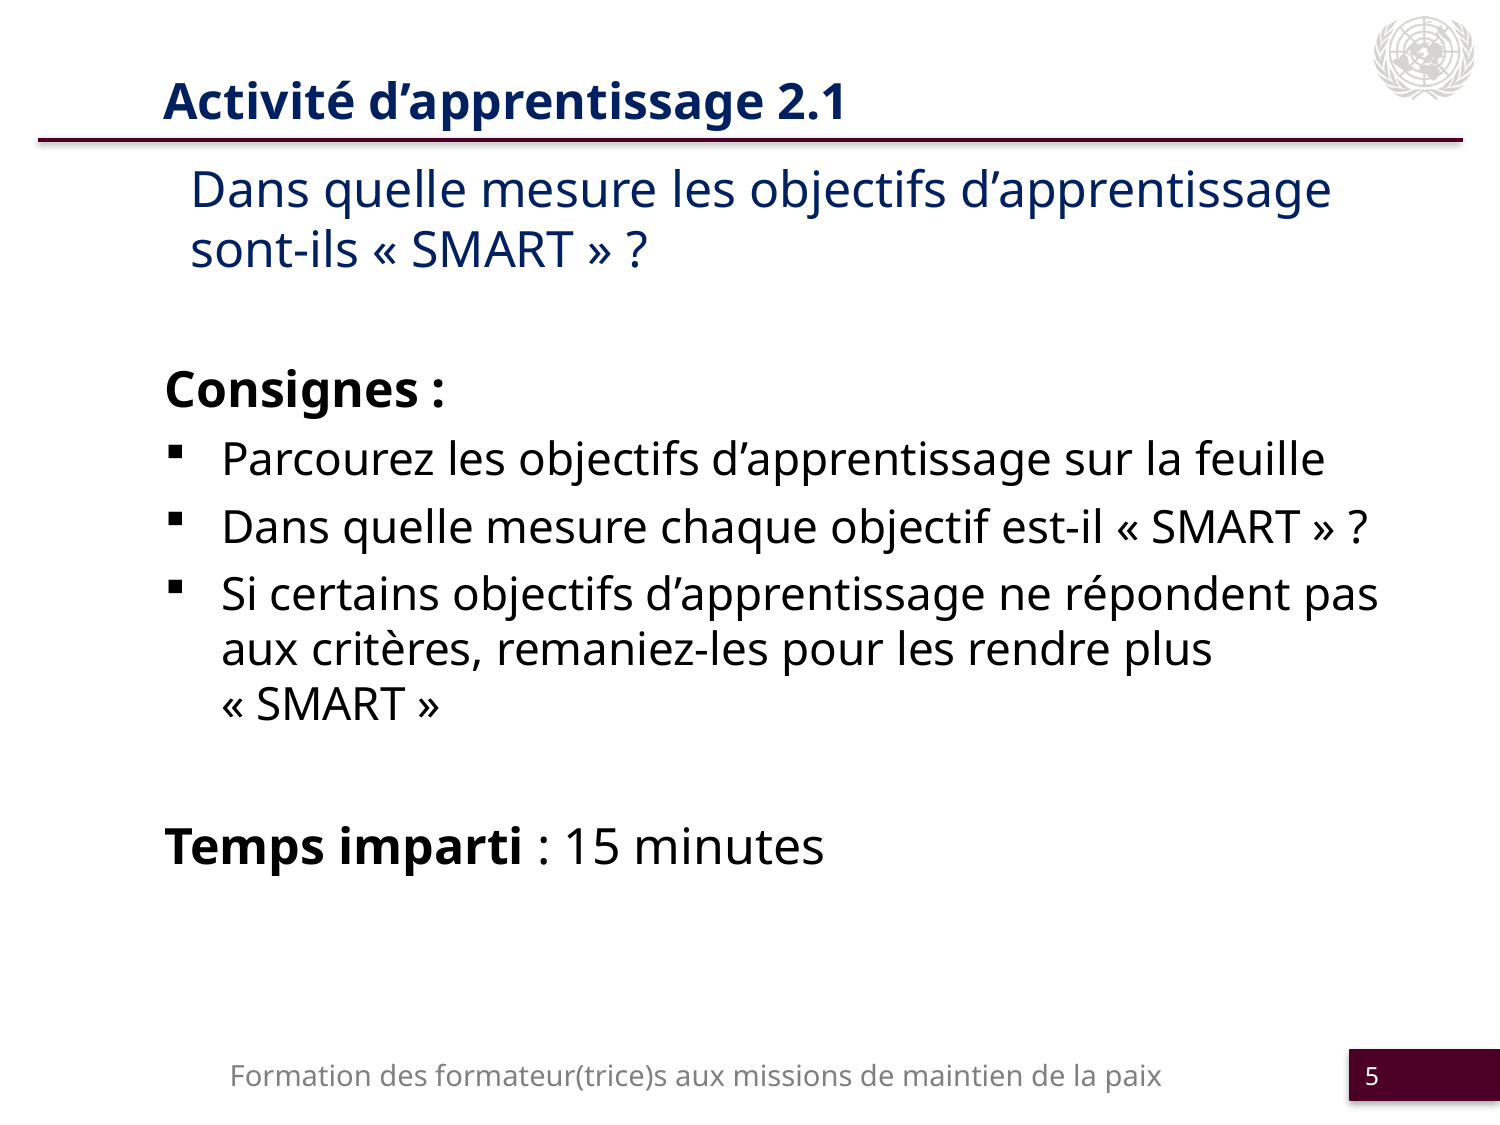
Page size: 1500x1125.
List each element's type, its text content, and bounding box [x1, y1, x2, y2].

text_box Dans quelle mesure les objectifs d’apprentissage sont-ils « SMART » ? [175, 149, 1361, 285]
text_box 5 [1349, 1049, 1500, 1101]
text_box Activité d’apprentissage 2.1 [148, 62, 878, 138]
text_box Formation des formateur(trice)s aux missions de maintien de la paix [187, 1049, 1213, 1100]
text_box Consignes : Parcourez les objectifs d’apprentissage sur la feuille Dans quelle mesure chaque objectif est-il « SMART » ? Si certains objectifs d’apprentissage ne répondent pas aux critères, remaniez-les pour les rendre plus « SMART » Temps imparti : 15 minutes [150, 350, 1450, 955]
picture [1374, 16, 1474, 101]
